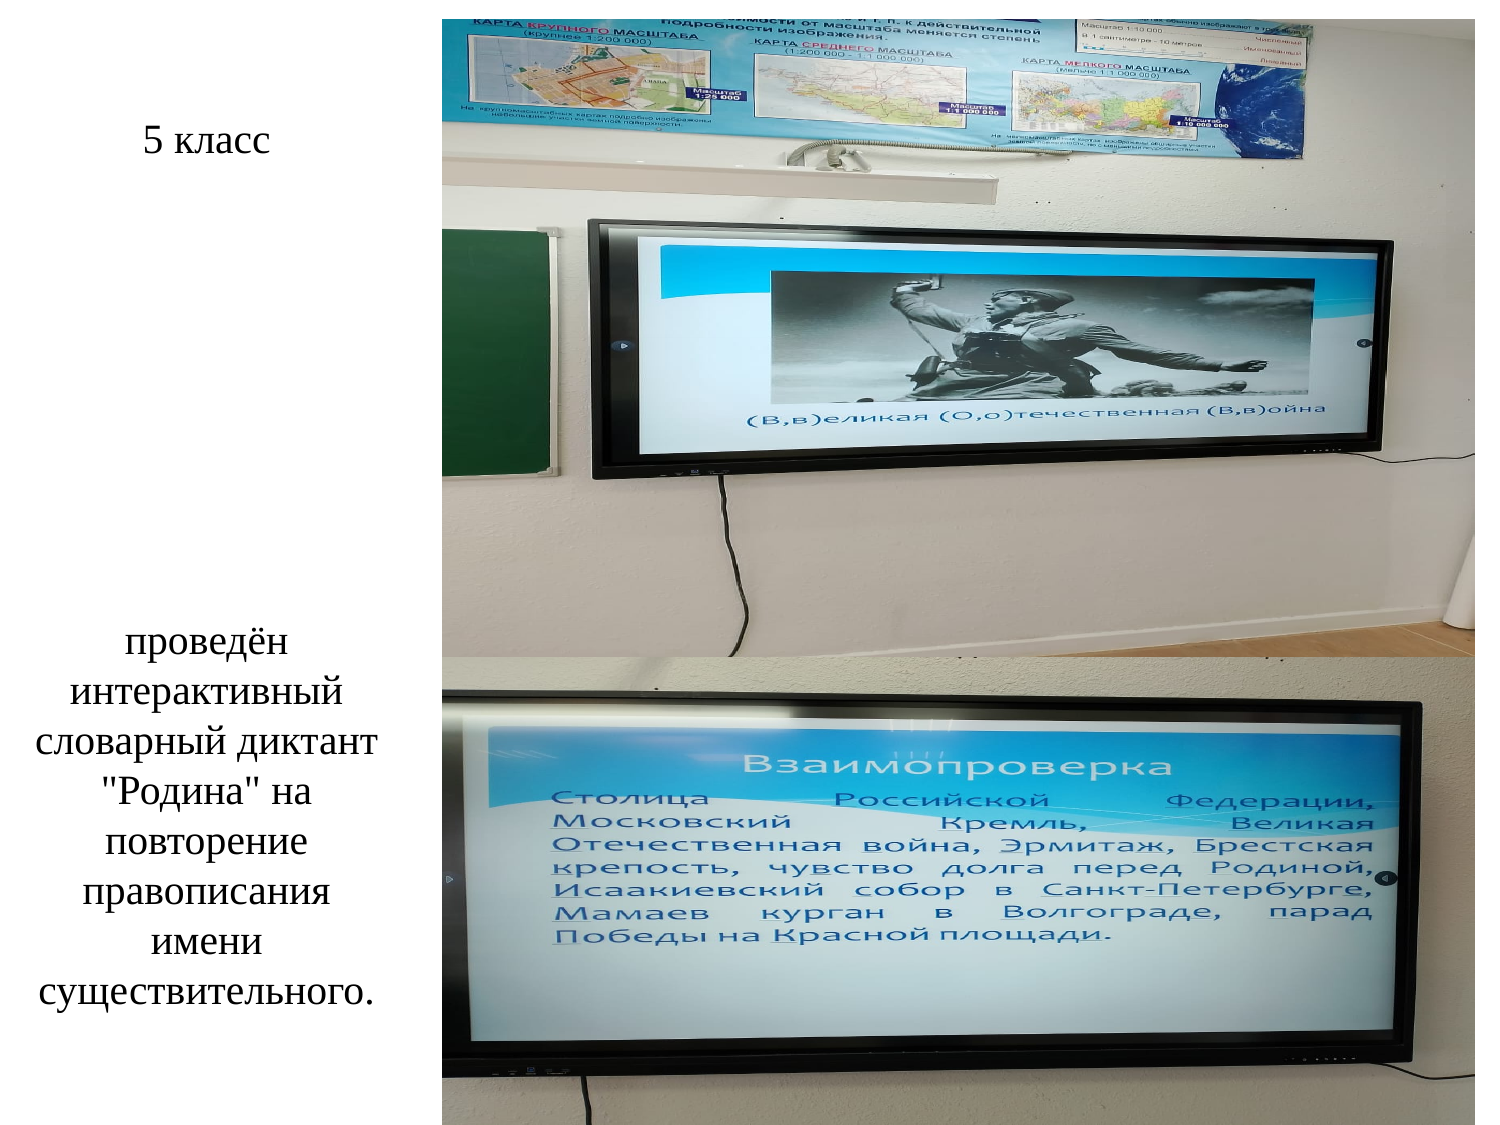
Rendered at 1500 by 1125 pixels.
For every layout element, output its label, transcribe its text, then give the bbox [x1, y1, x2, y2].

title 5 класс проведён интерактивный словарный диктант "Родина" на повторение правописания имени существительного. [17, 42, 396, 1083]
picture [442, 18, 1475, 1125]
